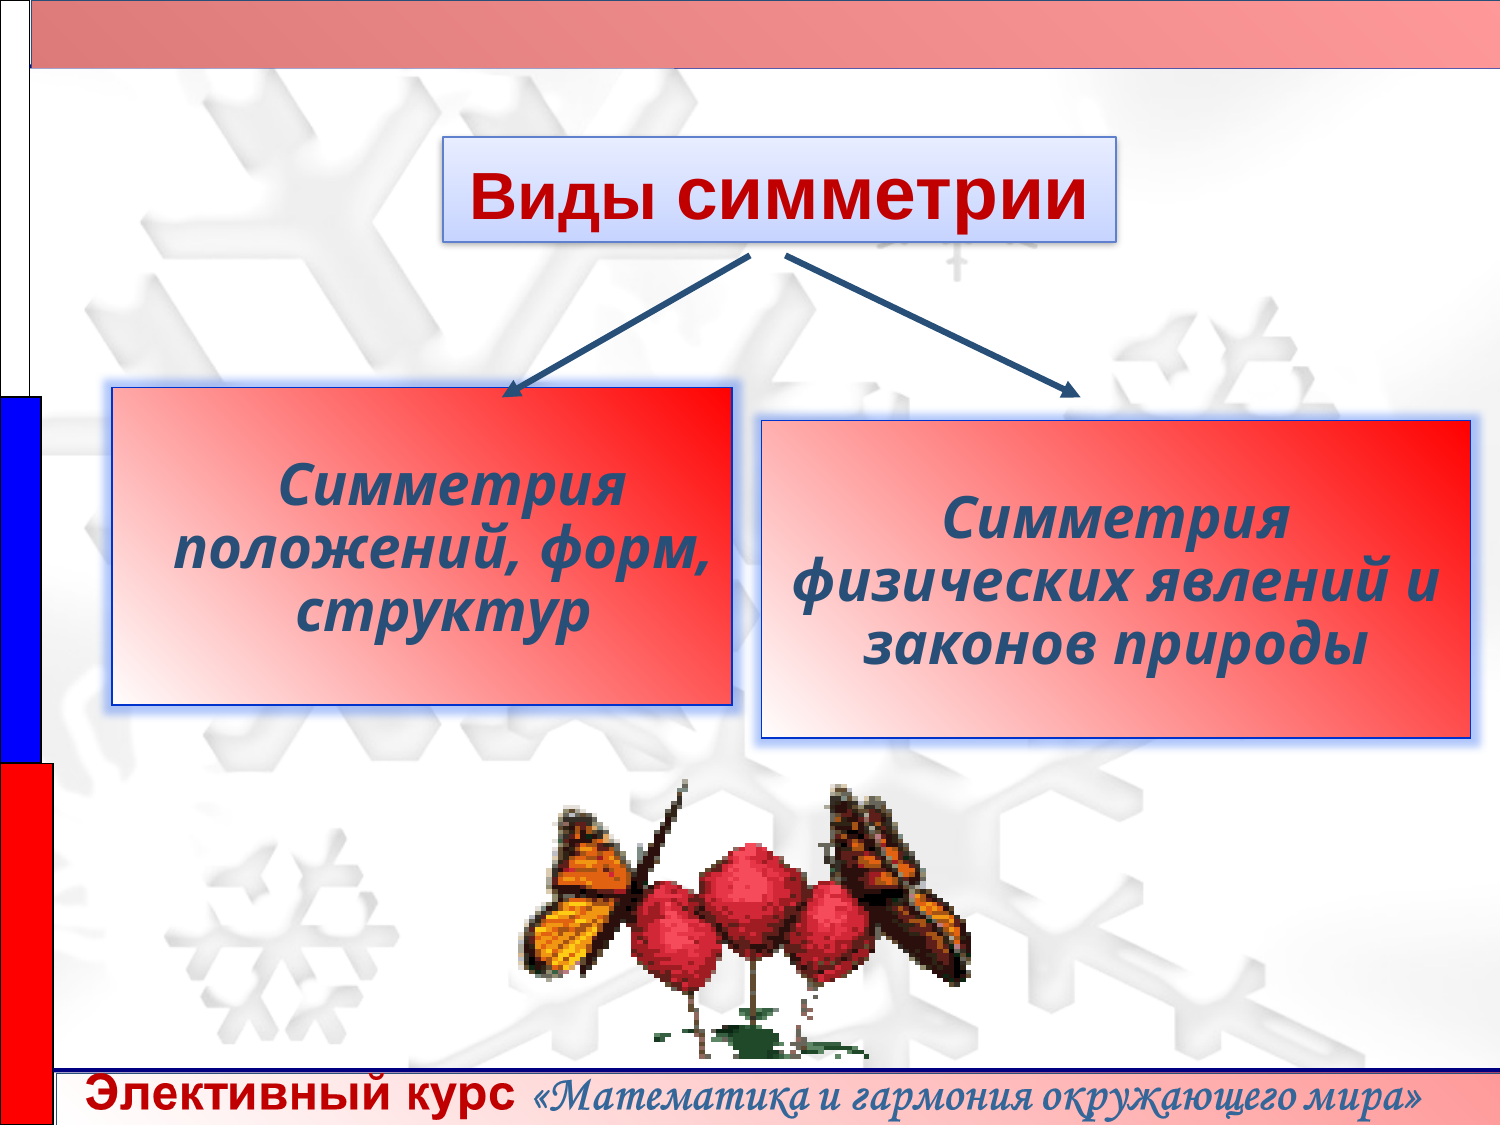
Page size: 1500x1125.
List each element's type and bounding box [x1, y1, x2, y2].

picture [52, 1046, 1500, 1125]
text_box [30, 0, 1500, 1125]
